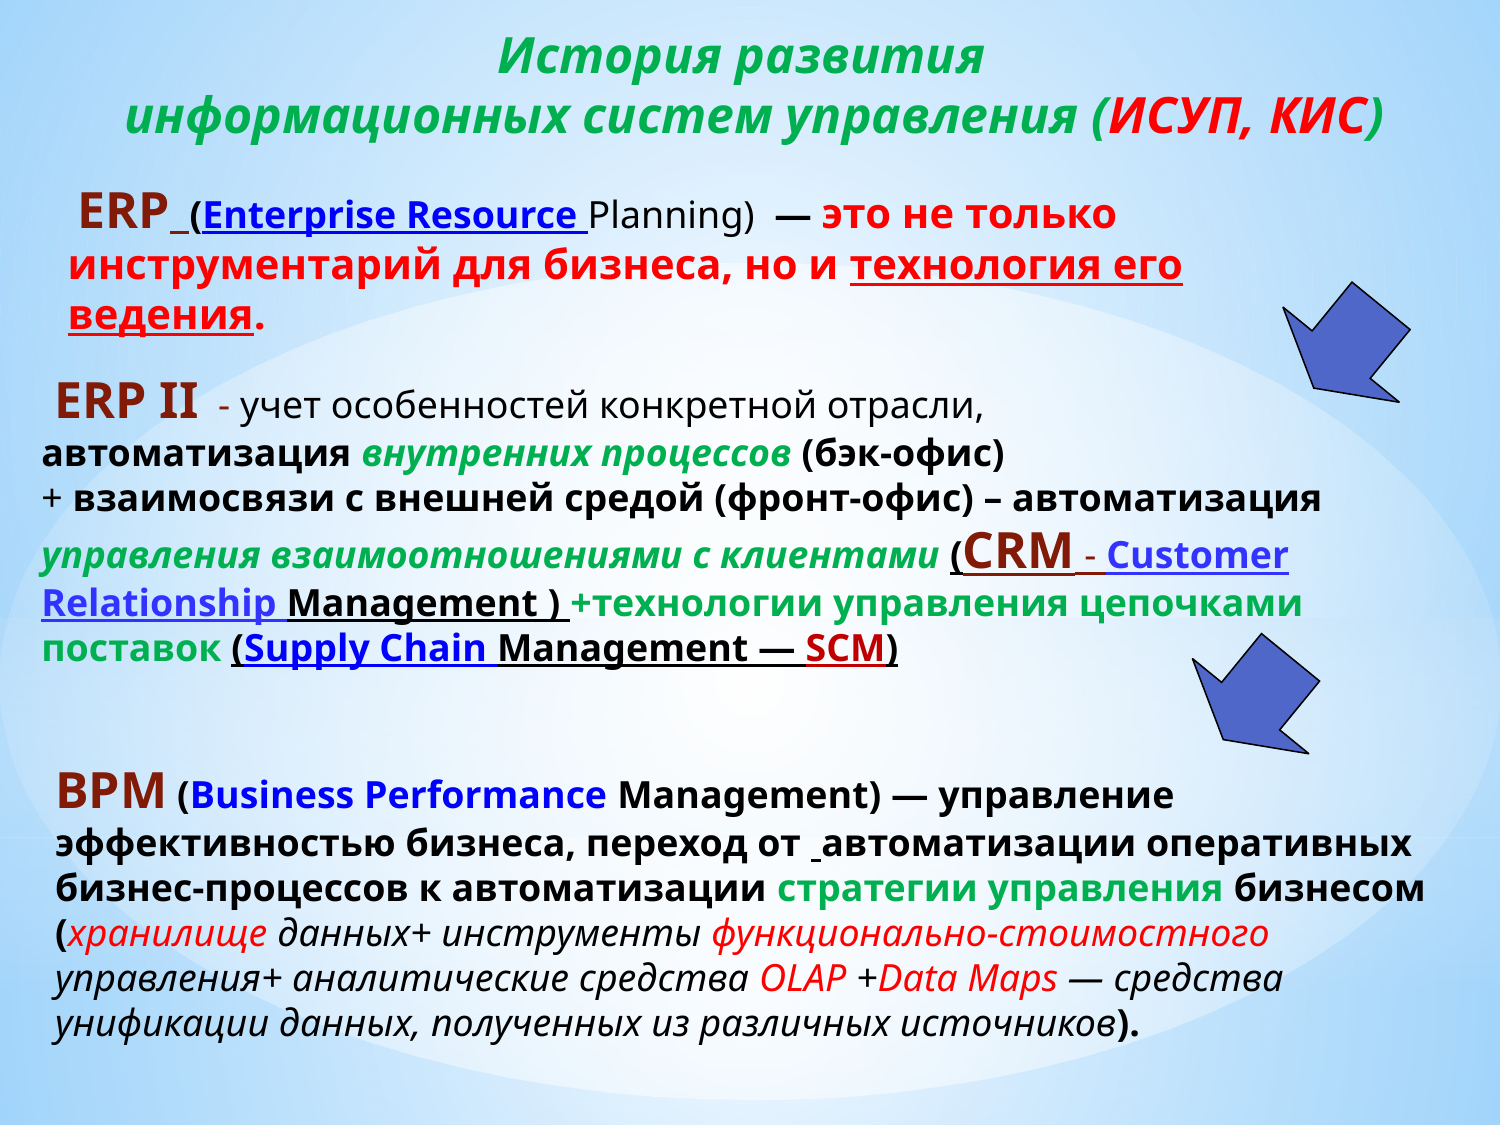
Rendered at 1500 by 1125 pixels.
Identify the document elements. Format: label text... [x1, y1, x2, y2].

text_box [1296, 282, 1411, 361]
text_box ERP (Enterprise Resource Planning) — это не только инструментарий для бизнеса, но и технология его ведения. [53, 172, 1328, 344]
text_box [1199, 677, 1320, 751]
text_box История развития информационных систем управления (ИСУП, КИС) [26, 19, 1483, 149]
text_box ERP II - учет особенностей конкретной отрасли, автоматизация внутренних процессов (бэк-офис) + взаимосвязи с внешней средой (фронт-офис) – автоматизация управления взаимоотношениями с клиентами (CRM - Customer Relationship Management ) +технологии управления цепочками поставок (Supply Chain Management — SCM) [26, 361, 1471, 677]
text_box BPM (Business Performance Management) — управление эффективностью бизнеса, переход от автоматизации оперативных бизнес-процессов к автоматизации стратегии управления бизнесом (хранилище данных+ инструменты функционально-стоимостного управления+ аналитические средства OLAP +Data Maps — средства унификации данных, полученных из различных источников). [40, 751, 1497, 1052]
